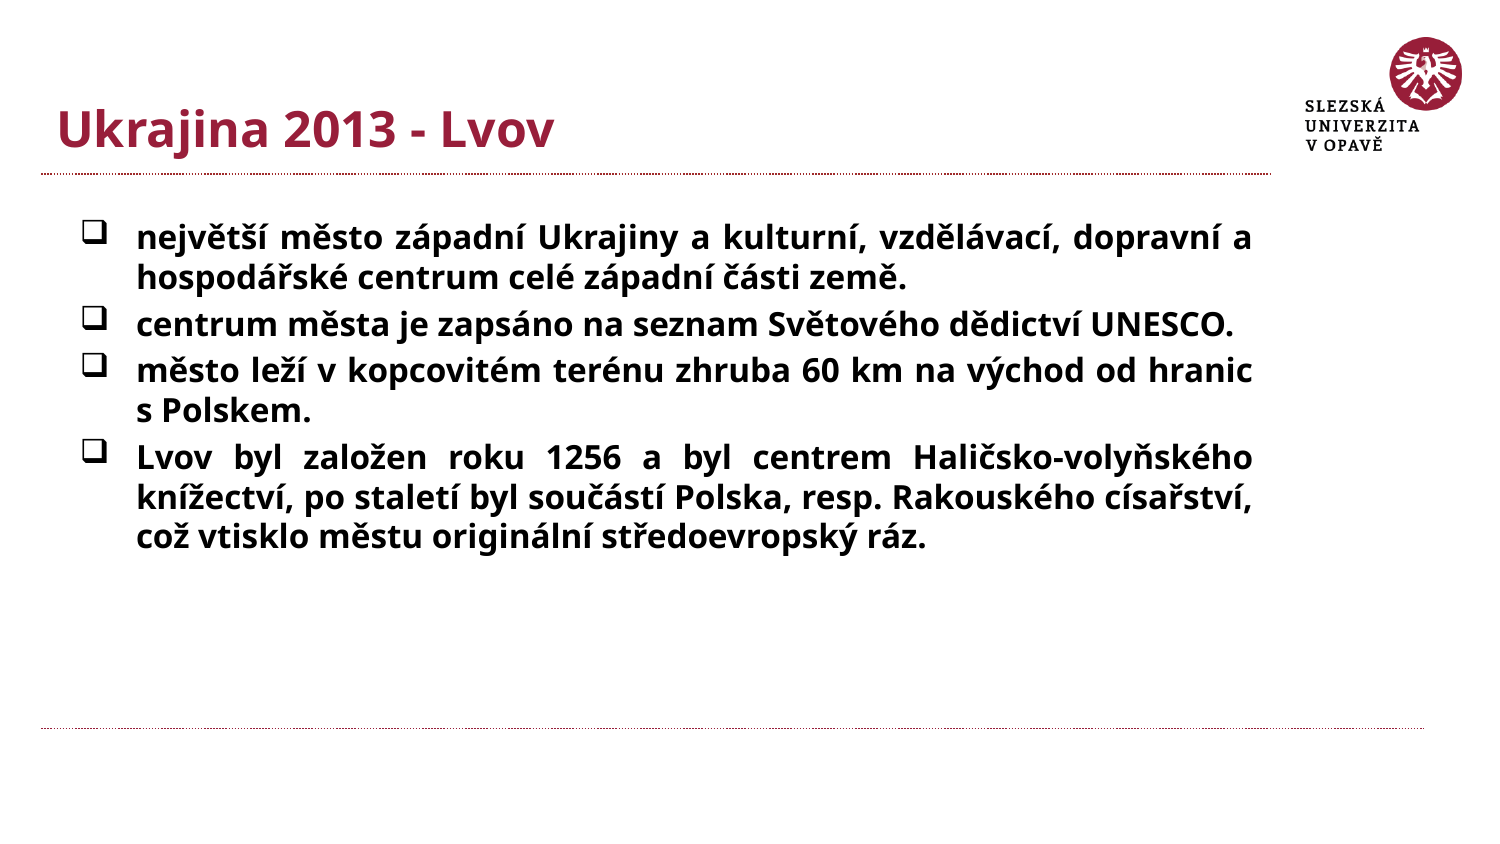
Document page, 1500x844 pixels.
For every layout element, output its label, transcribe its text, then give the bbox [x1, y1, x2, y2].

text_box největší město západní Ukrajiny a kulturní, vzdělávací, dopravní a hospodářské centrum celé západní části země. centrum města je zapsáno na seznam Světového dědictví UNESCO. město leží v kopcovitém terénu zhruba 60 km na východ od hranic s Polskem. Lvov byl založen roku 1256 a byl centrem Haličsko-volyňského knížectví, po staletí byl součástí Polska, resp. Rakouského císařství, což vtisklo městu originální středoevropský ráz. [64, 209, 1270, 718]
picture [1304, 36, 1463, 151]
title Ukrajina 2013 - Lvov [41, 89, 786, 173]
